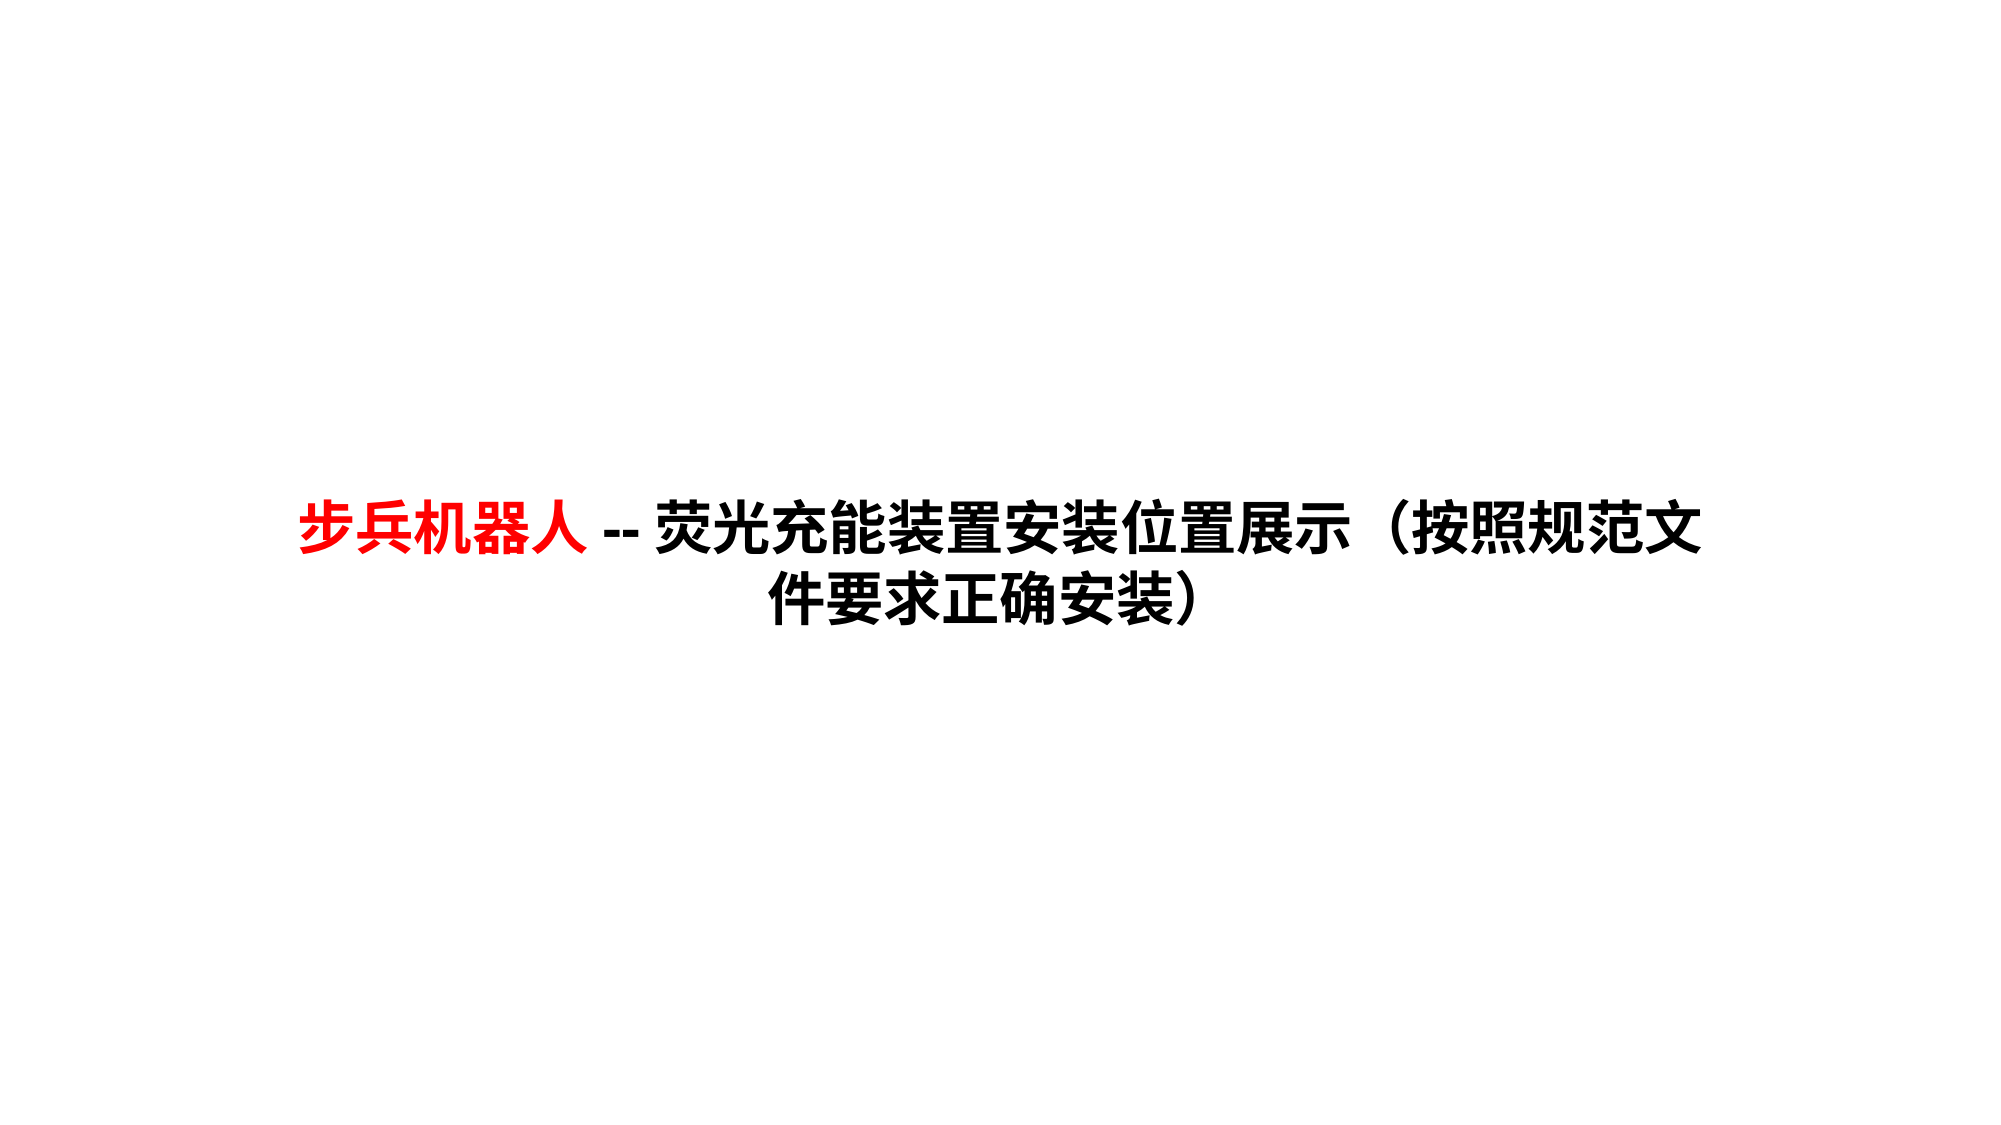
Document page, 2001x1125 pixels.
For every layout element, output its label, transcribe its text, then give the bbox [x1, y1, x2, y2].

text_box 步兵机器人--荧光充能装置安装位置展示（按照规范文件要求正确安装） [278, 484, 1722, 639]
